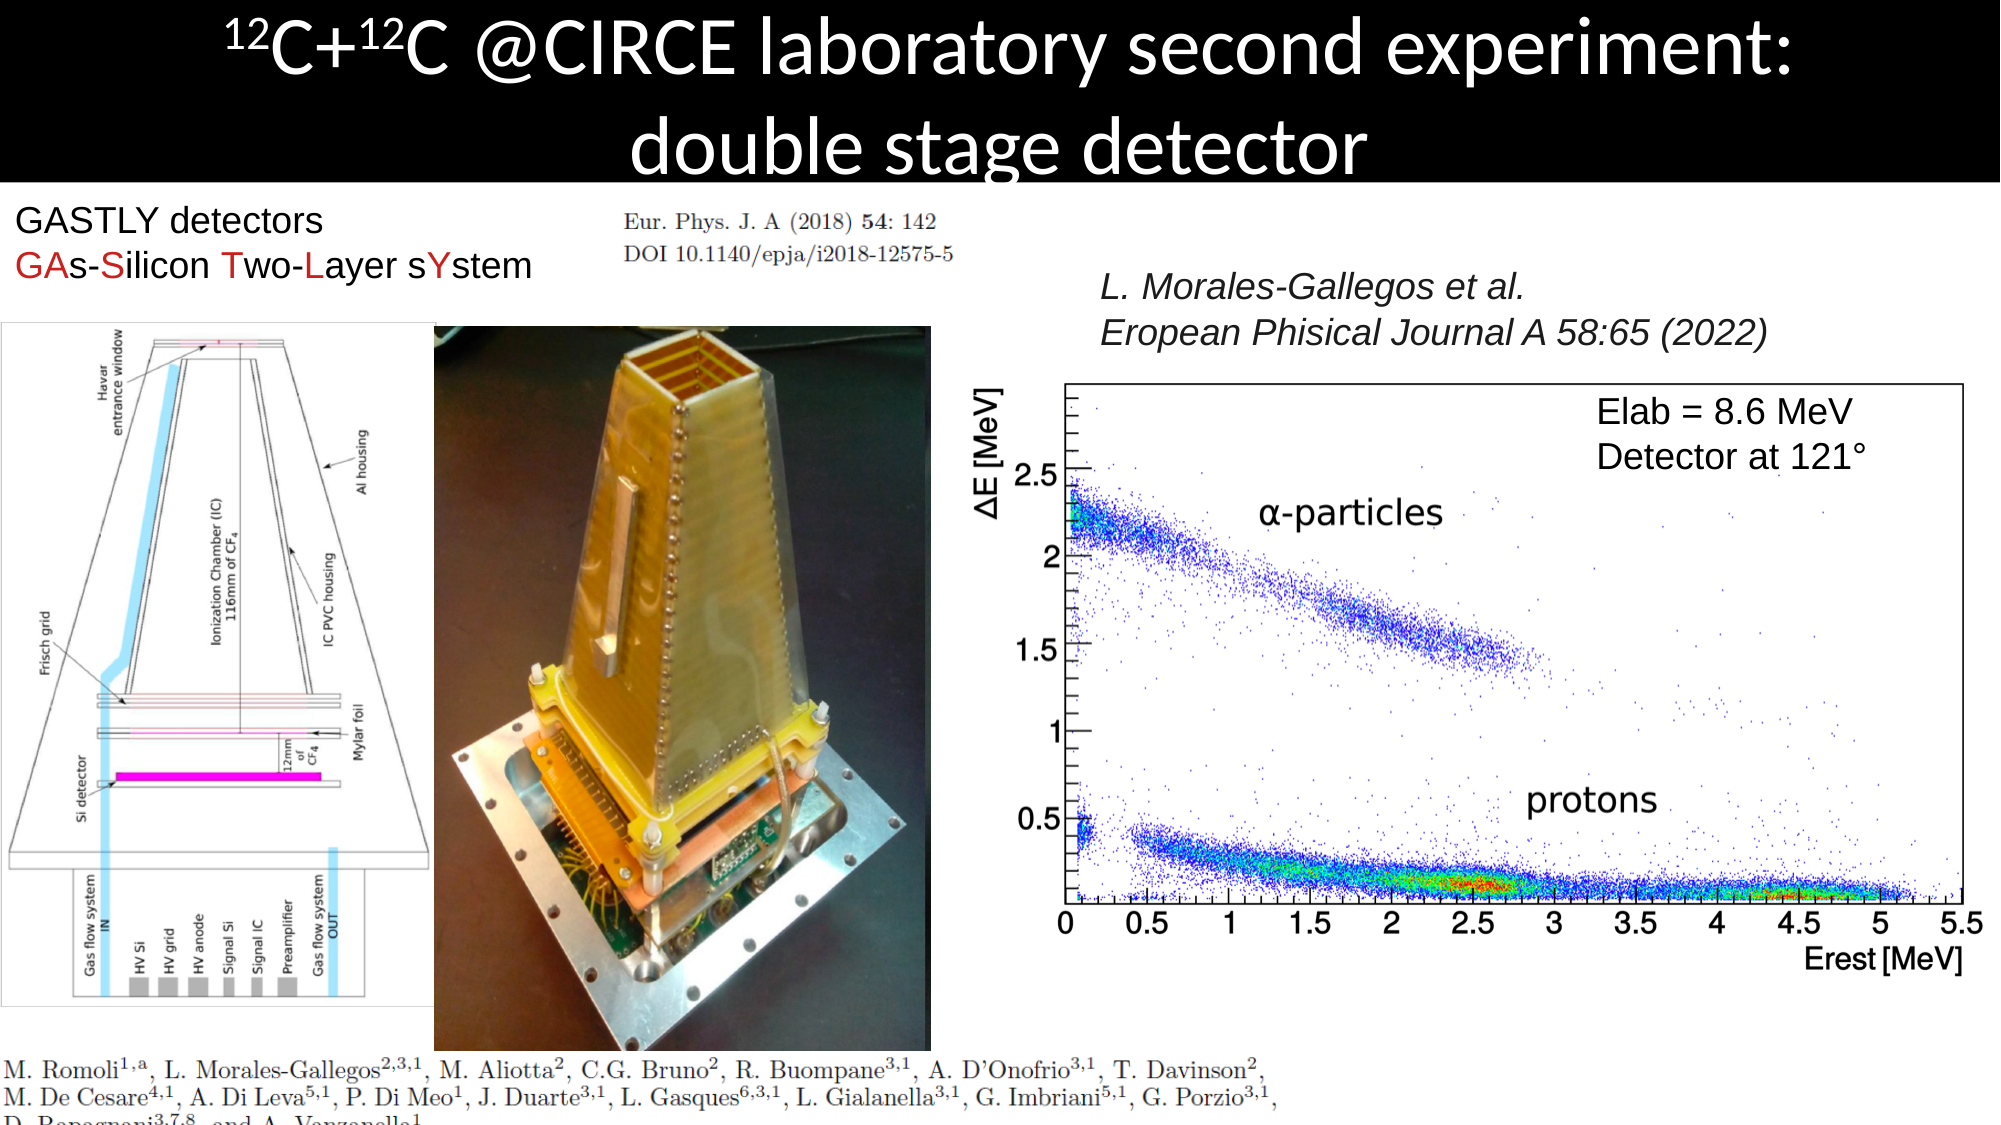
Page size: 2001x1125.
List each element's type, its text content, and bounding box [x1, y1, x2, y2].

picture [965, 352, 1996, 990]
picture [0, 323, 1280, 1125]
text_box GASTLY detectors GAs-Silicon Two-Layer sYstem [0, 188, 644, 293]
text_box 12C+12C @CIRCE laboratory second experiment: double stage detector [0, 0, 2000, 183]
picture [612, 205, 971, 277]
text_box L. Morales-Gallegos et al. Eropean Phisical Journal A 58:65 (2022) [1085, 255, 2000, 360]
